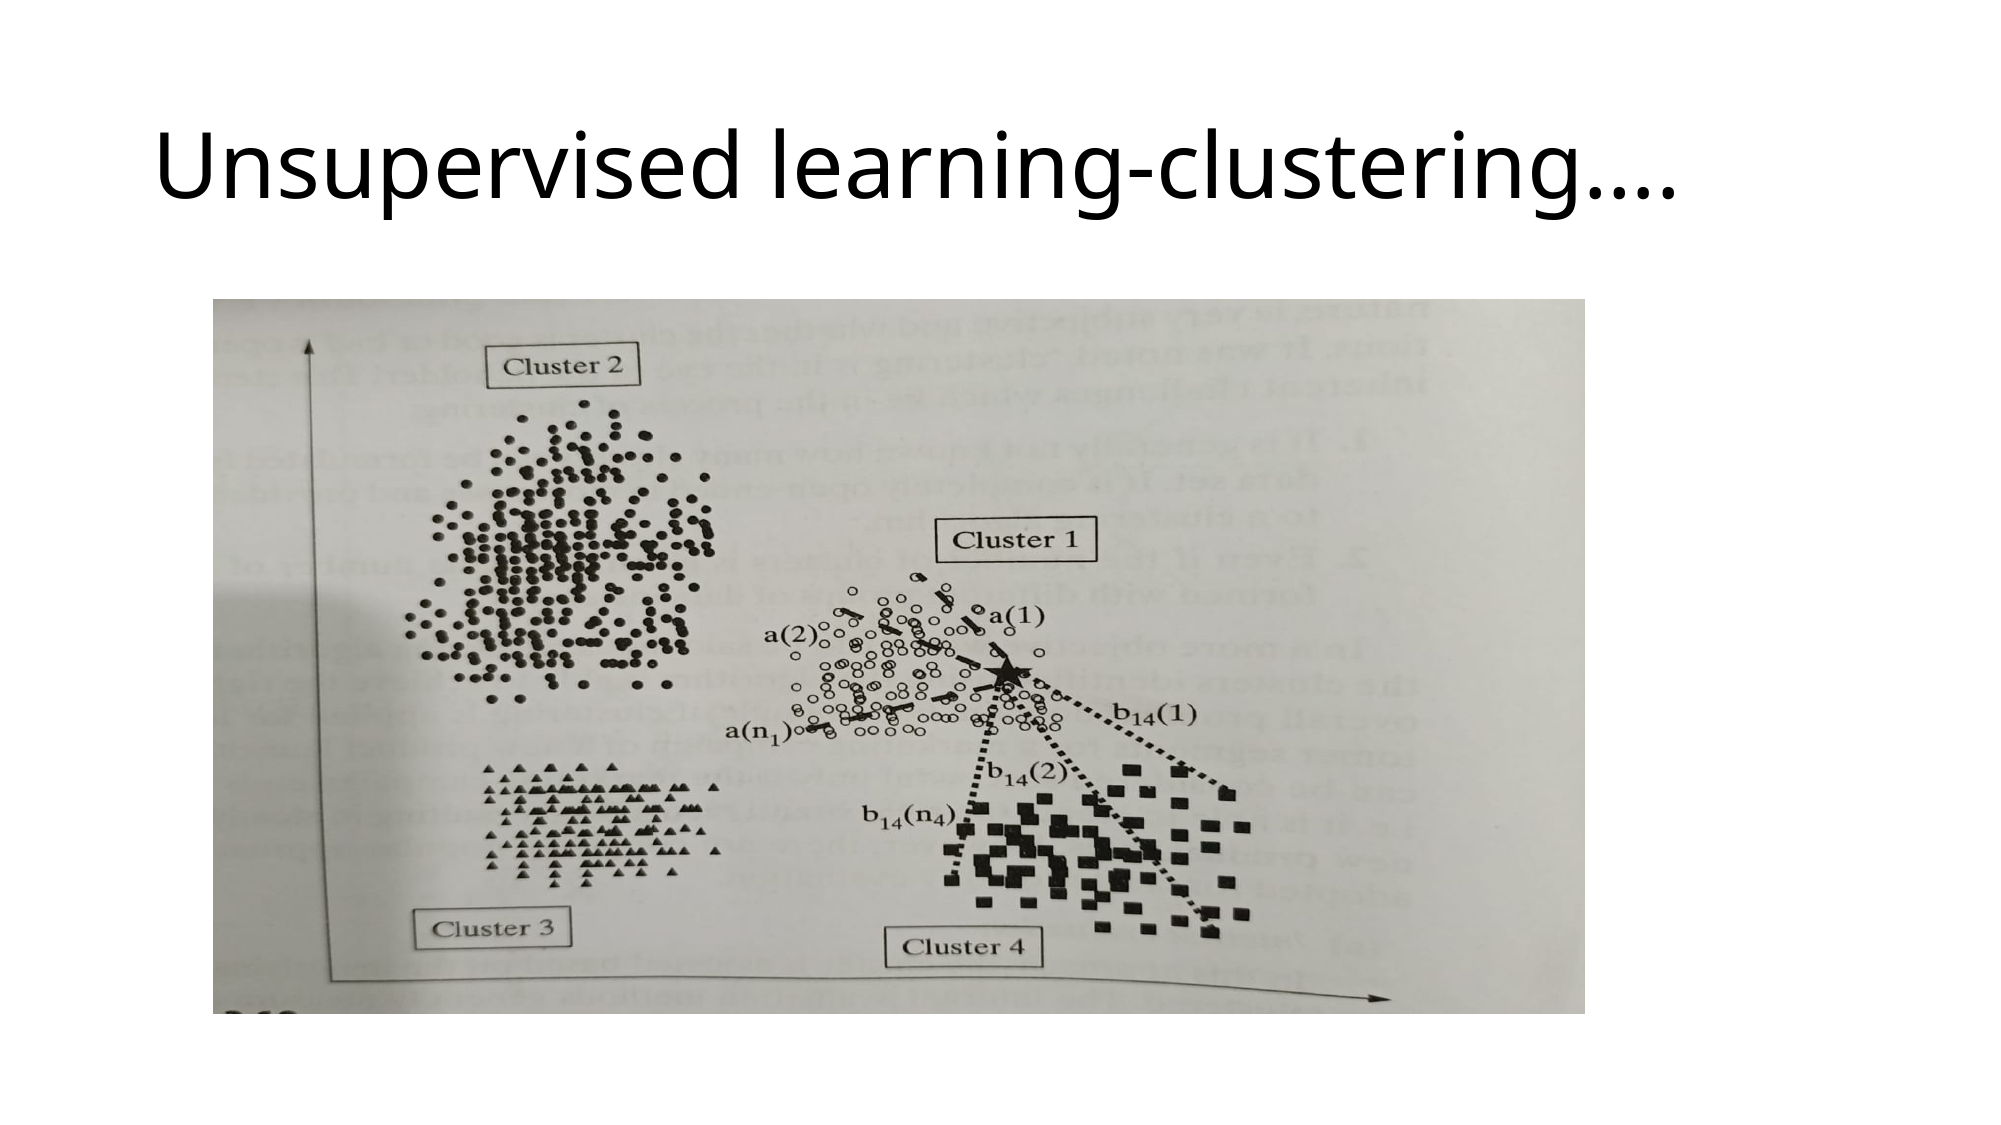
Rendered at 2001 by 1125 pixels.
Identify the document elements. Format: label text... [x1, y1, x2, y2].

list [213, 299, 1585, 1014]
title Unsupervised learning-clustering…. [137, 59, 1863, 278]
